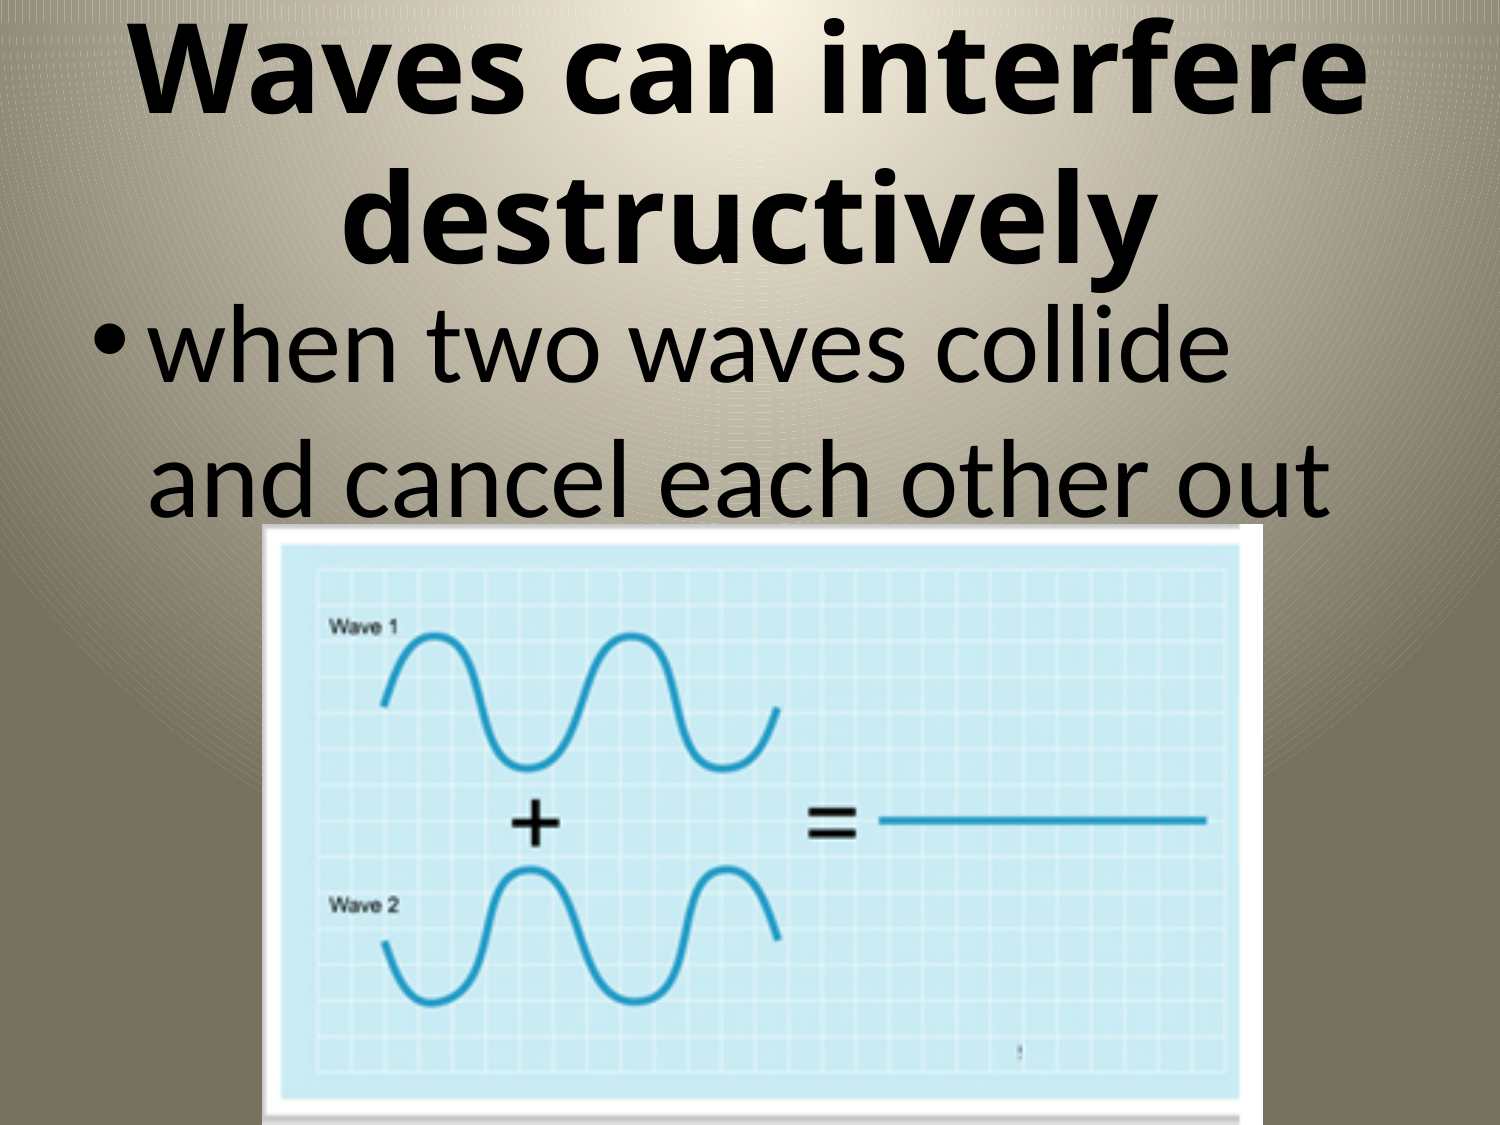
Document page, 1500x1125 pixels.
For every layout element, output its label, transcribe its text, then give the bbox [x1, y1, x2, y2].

title Waves can interfere destructively [75, 45, 1425, 233]
list when two waves collide and cancel each other out [75, 262, 1425, 600]
picture [262, 524, 1263, 1125]
